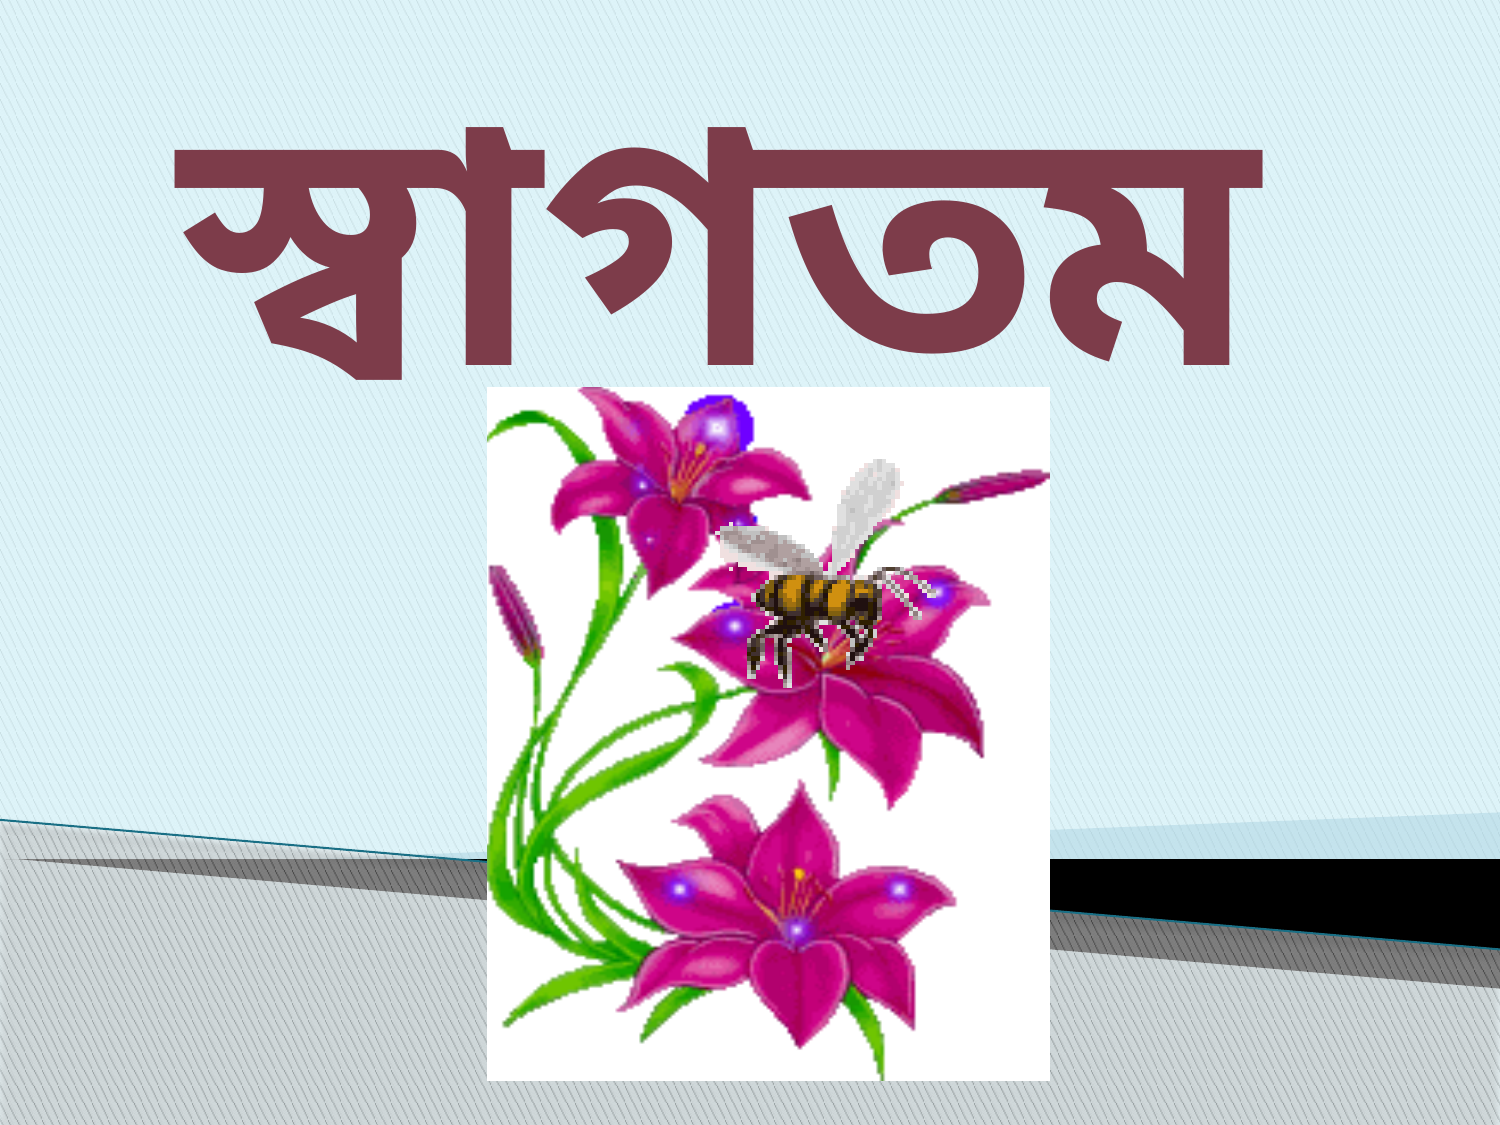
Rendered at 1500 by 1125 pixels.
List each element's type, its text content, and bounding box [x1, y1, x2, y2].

text_box স্বাগতম [87, 11, 1350, 442]
picture [5, 387, 1500, 1081]
